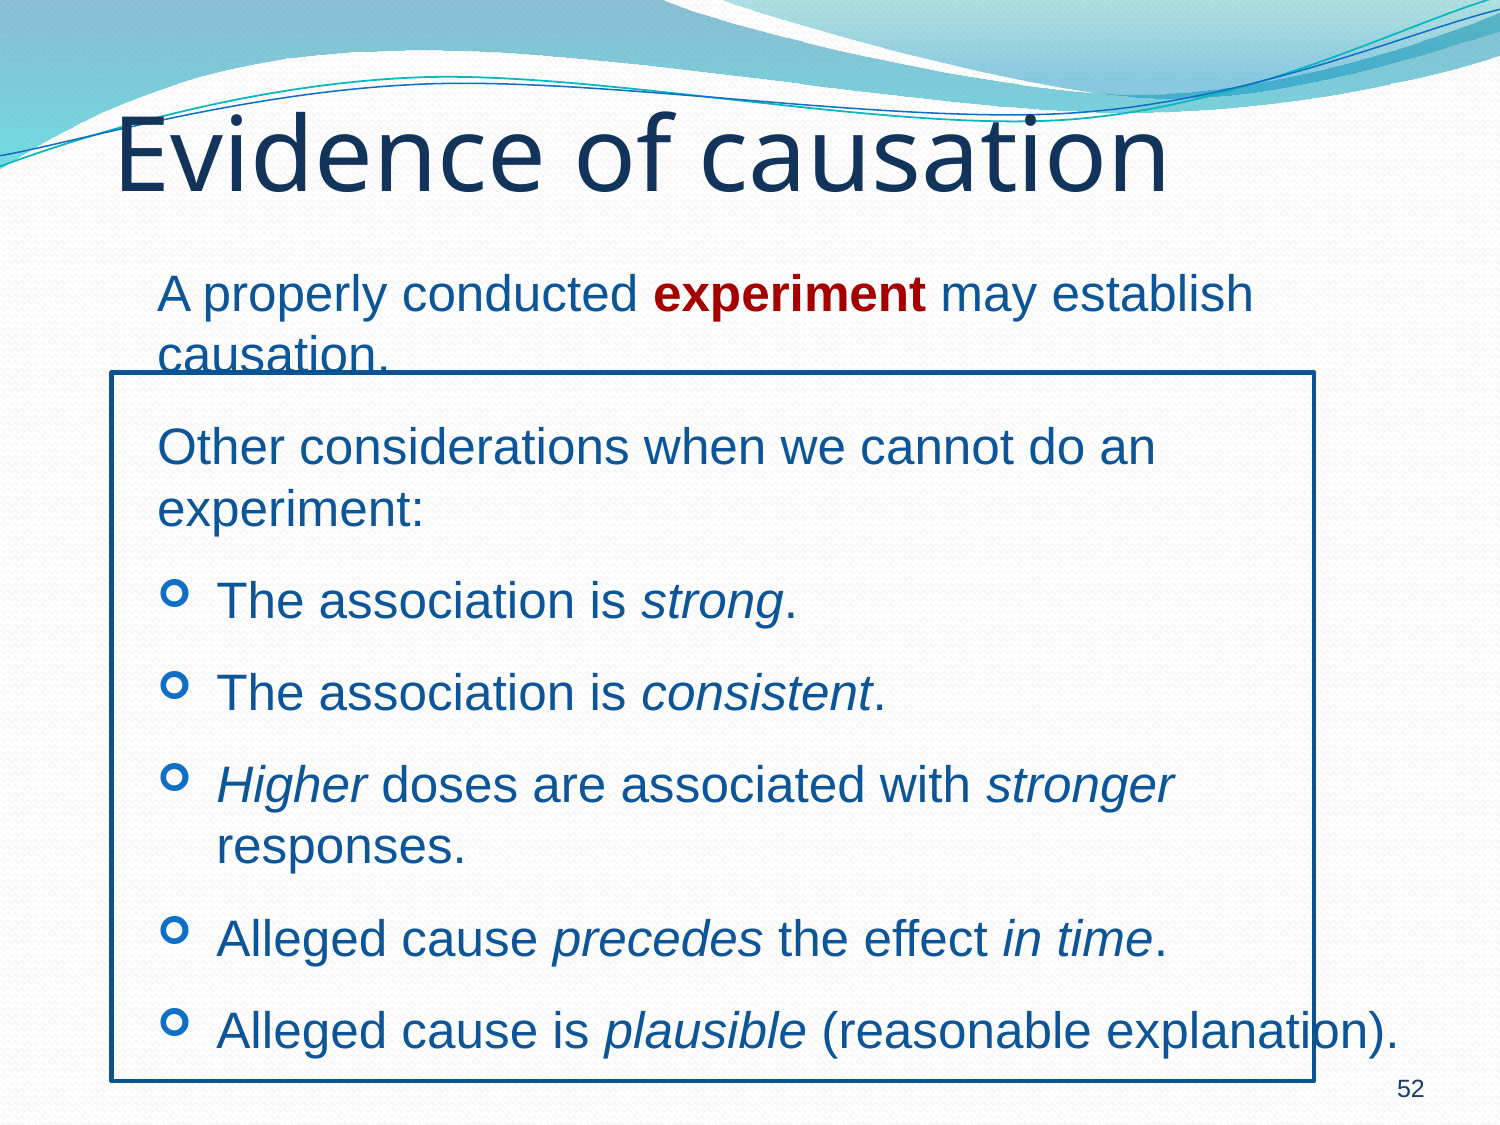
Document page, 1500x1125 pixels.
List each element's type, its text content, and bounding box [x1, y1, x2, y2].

text_box [109, 370, 1316, 1083]
text_box A properly conducted experiment may establish causation. Other considerations when we cannot do an experiment: The association is strong. The association is consistent. Higher doses are associated with stronger responses. Alleged cause precedes the effect in time. Alleged cause is plausible (reasonable explanation). [131, 252, 1440, 1080]
slide_number 52 [1299, 1042, 1425, 1103]
title Evidence of causation [112, 62, 1388, 213]
